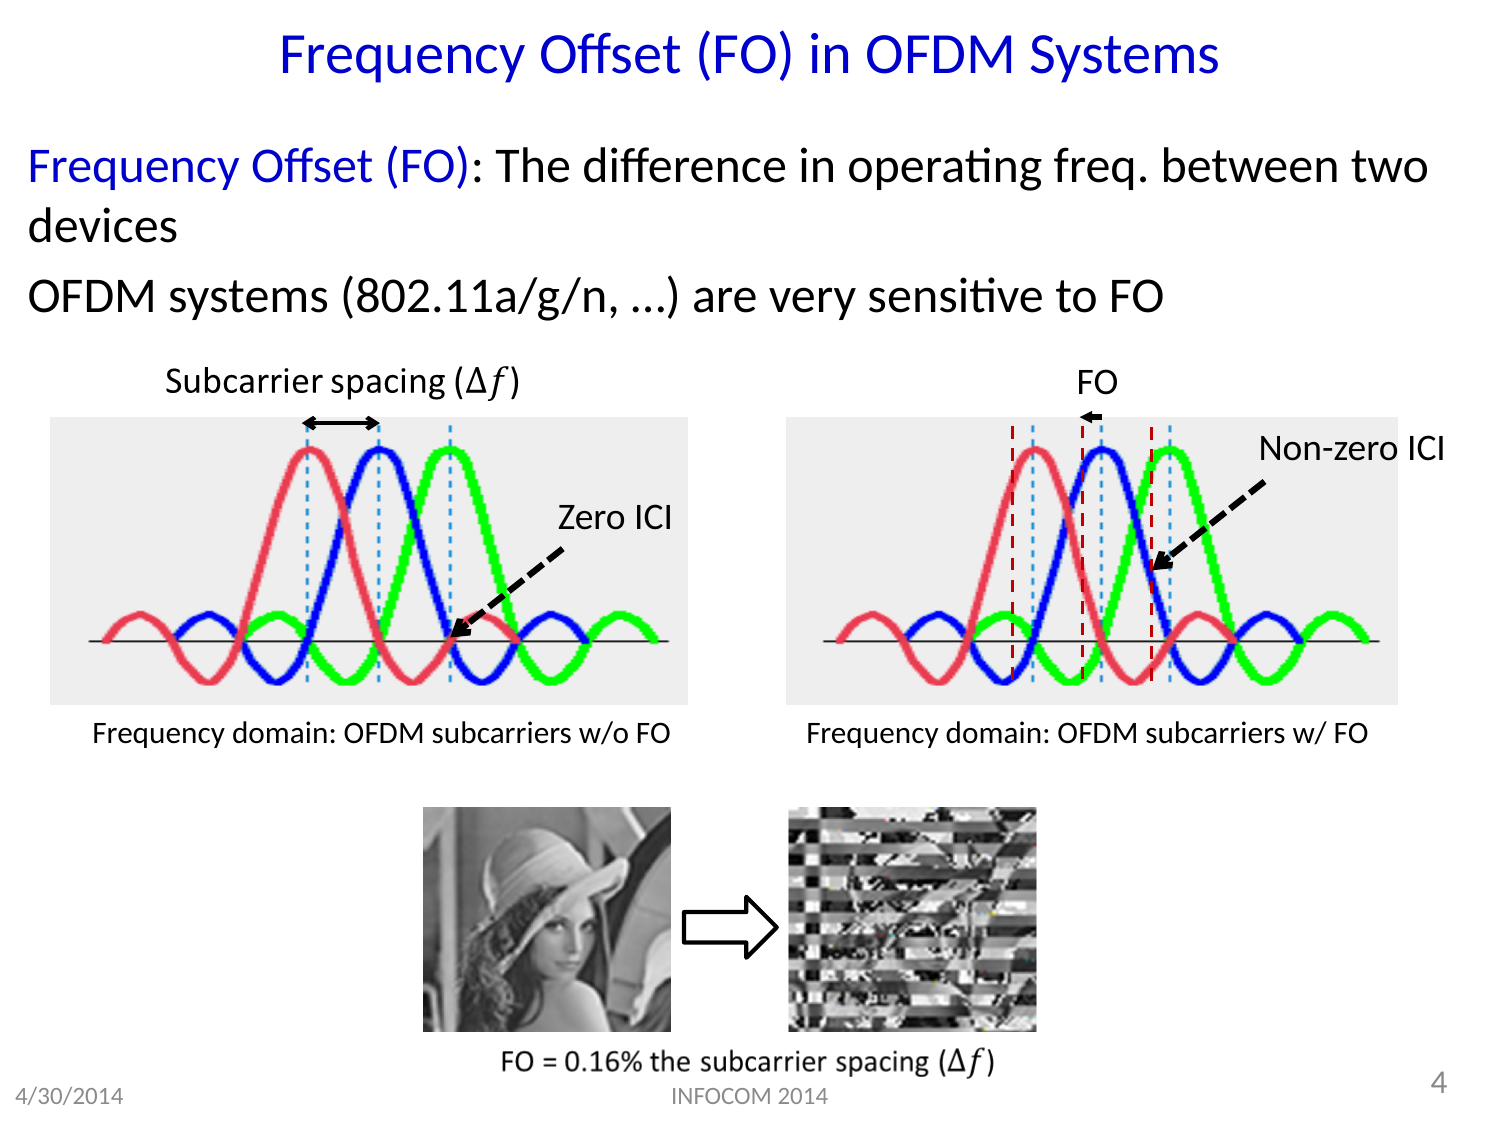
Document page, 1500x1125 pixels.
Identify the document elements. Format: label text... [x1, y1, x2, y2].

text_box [1151, 481, 1265, 571]
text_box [49, 416, 688, 705]
title Frequency Offset (FO) in OFDM Systems [0, 0, 1500, 113]
text_box Frequency domain: OFDM subcarriers w/ FO [791, 713, 1385, 758]
list Frequency Offset (FO): The difference in operating freq. between two devices OFDM systems (802.11a/g/n, …) are very sensitive to FO [12, 125, 1475, 1073]
footer INFOCOM 2014 [512, 1065, 988, 1125]
text_box Frequency domain: OFDM subcarriers w/o FO [77, 712, 687, 757]
text_box [485, 1042, 1016, 1088]
text_box [150, 350, 539, 411]
text_box FO [1061, 349, 1134, 410]
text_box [786, 416, 1398, 705]
text_box Non-zero ICI [1395, 415, 1462, 476]
slide_number 4 [1112, 1050, 1463, 1110]
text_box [423, 807, 1038, 1033]
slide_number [0, 1065, 400, 1125]
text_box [449, 548, 563, 638]
